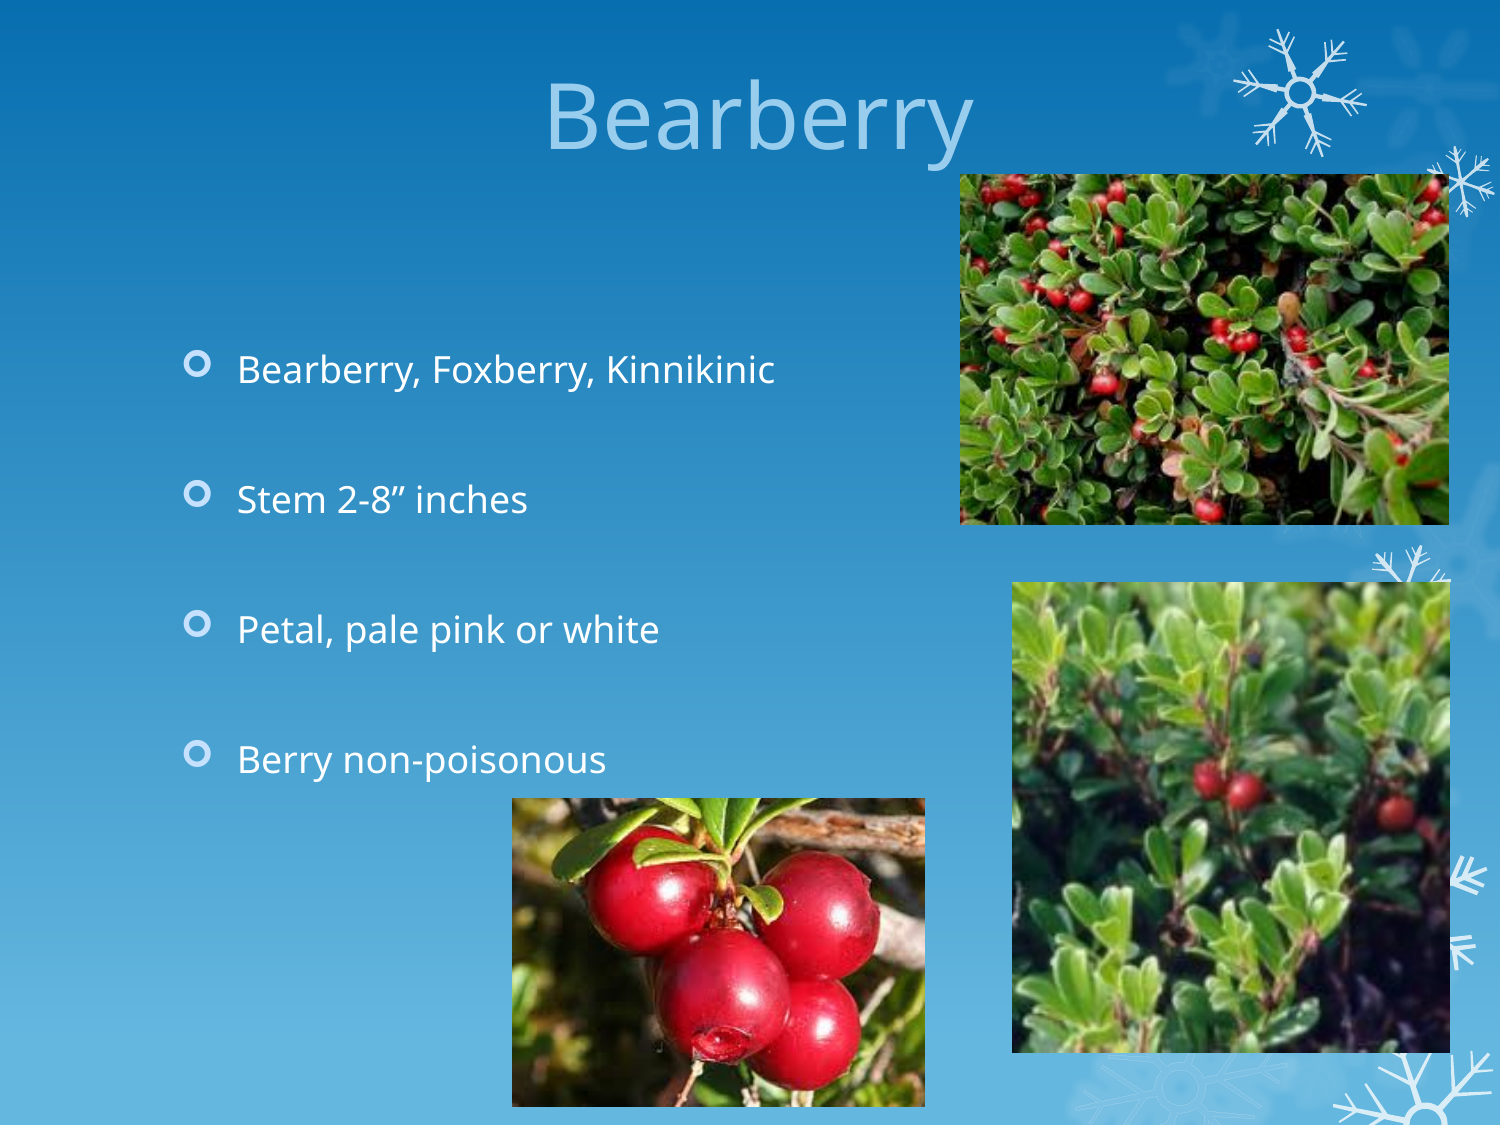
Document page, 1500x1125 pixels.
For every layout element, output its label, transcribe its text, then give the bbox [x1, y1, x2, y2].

list Bearberry, Foxberry, Kinnikinic Stem 2-8” inches Petal, pale pink or white Berry non-poisonous [165, 296, 1335, 962]
picture [1011, 582, 1451, 1053]
title Bearberry [162, 37, 1332, 190]
picture [511, 798, 926, 1108]
picture [960, 174, 1449, 526]
